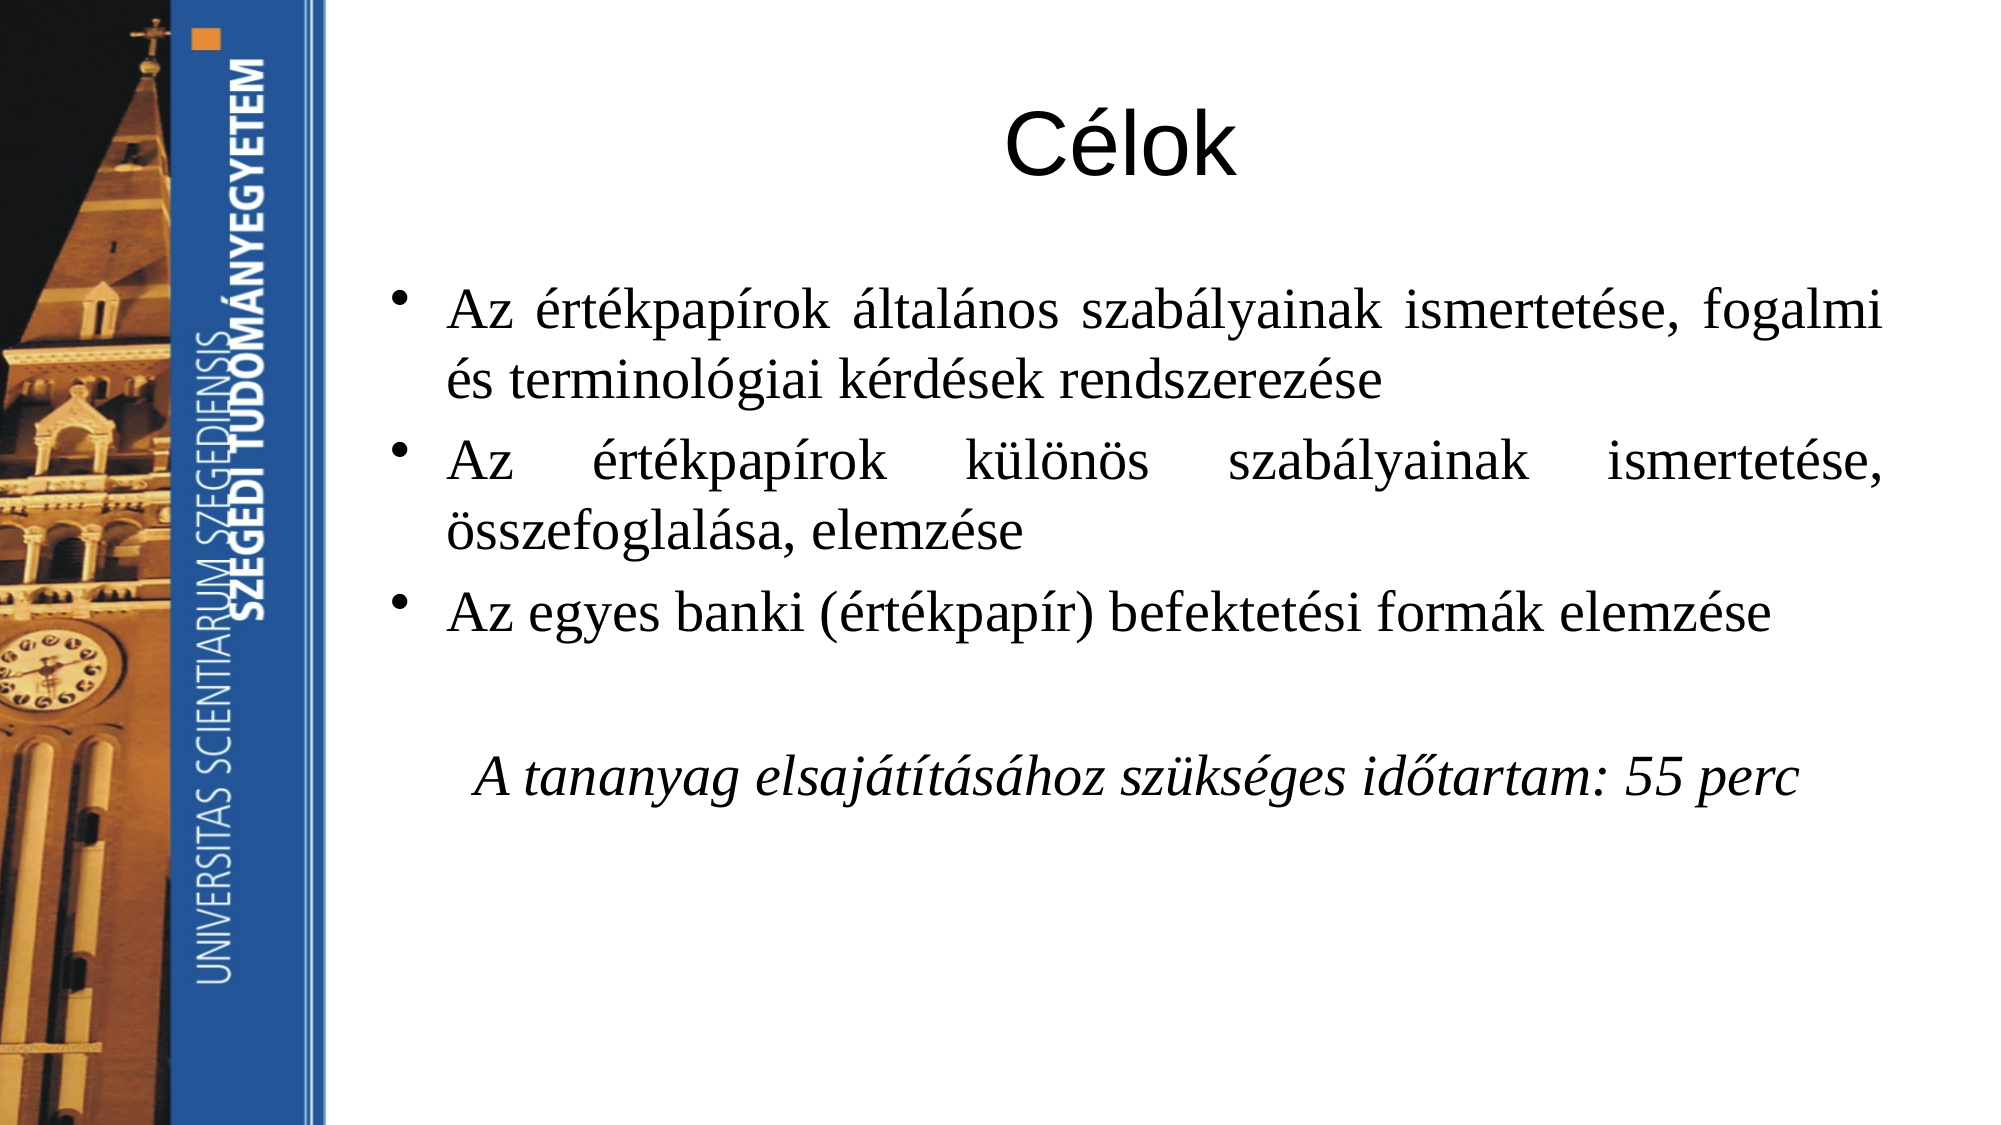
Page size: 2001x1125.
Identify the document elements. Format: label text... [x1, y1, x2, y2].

list Az értékpapírok általános szabályainak ismertetése, fogalmi és terminológiai kérdések rendszerezése Az értékpapírok különös szabályainak ismertetése, összefoglalása, elemzése Az egyes banki (értékpapír) befektetési formák elemzése A tananyag elsajátításához szükséges időtartam: 55 perc [375, 262, 1900, 1005]
title Célok [341, 45, 1900, 233]
picture [0, 0, 2000, 1125]
